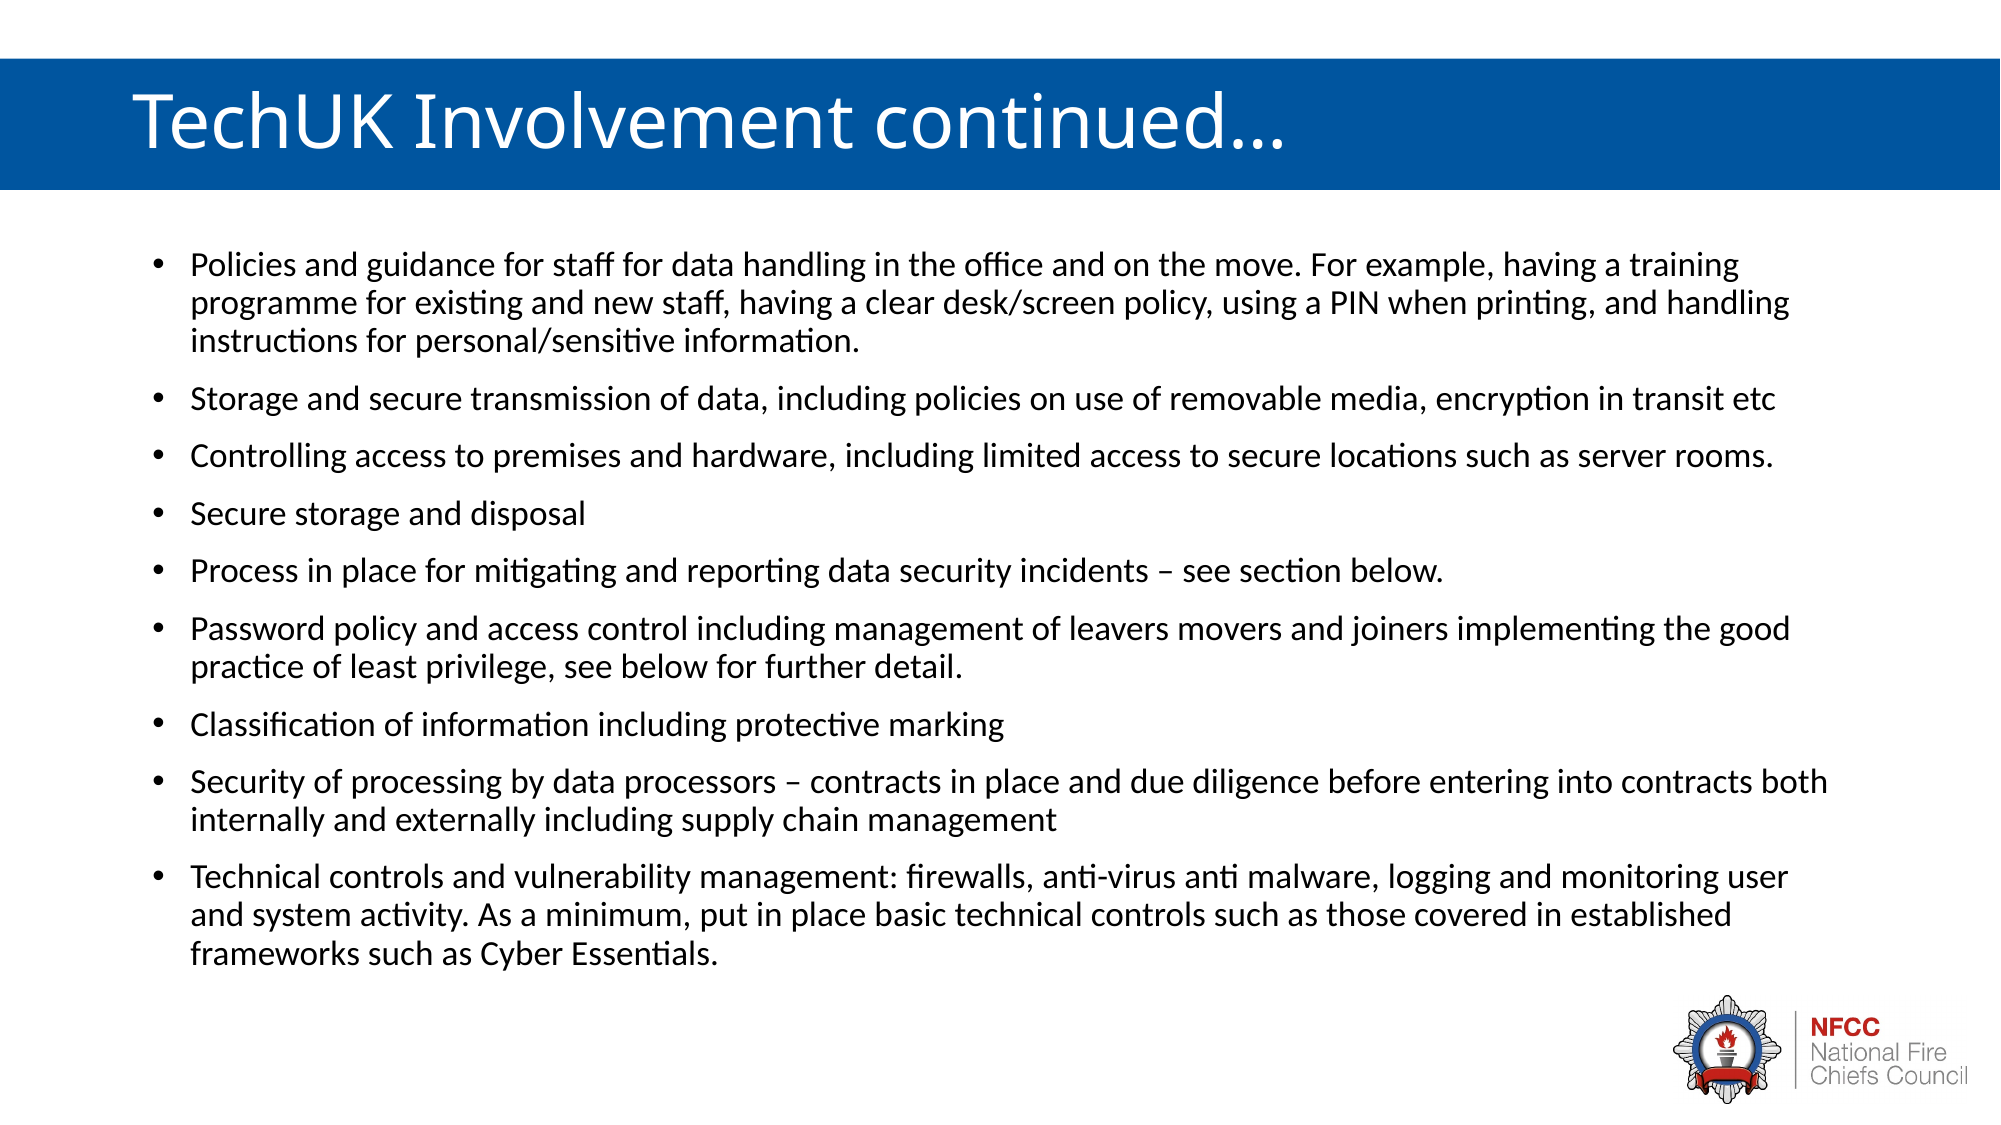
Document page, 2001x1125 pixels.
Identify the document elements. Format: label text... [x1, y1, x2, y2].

list Policies and guidance for staff for data handling in the office and on the move. For example, having a training programme for existing and new staff, having a clear desk/screen policy, using a PIN when printing, and handling instructions for personal/sensitive information. Storage and secure transmission of data, including policies on use of removable media, encryption in transit etc Controlling access to premises and hardware, including limited access to secure locations such as server rooms. Secure storage and disposal Process in place for mitigating and reporting data security incidents – see section below. Password policy and access control including management of leavers movers and joiners implementing the good practice of least privilege, see below for further detail. Classification of information including protective marking Security of processing by data processors – contracts in place and due diligence before entering into contracts both internally and externally including supply chain management Technical controls and vulnerability management: firewalls, anti-virus anti malware, logging and monitoring user and system activity. As a minimum, put in place basic technical controls such as those covered in established frameworks such as Cyber Essentials. [137, 239, 1863, 1014]
picture [1673, 995, 1967, 1104]
title TechUK Involvement continued… [0, 58, 2000, 190]
